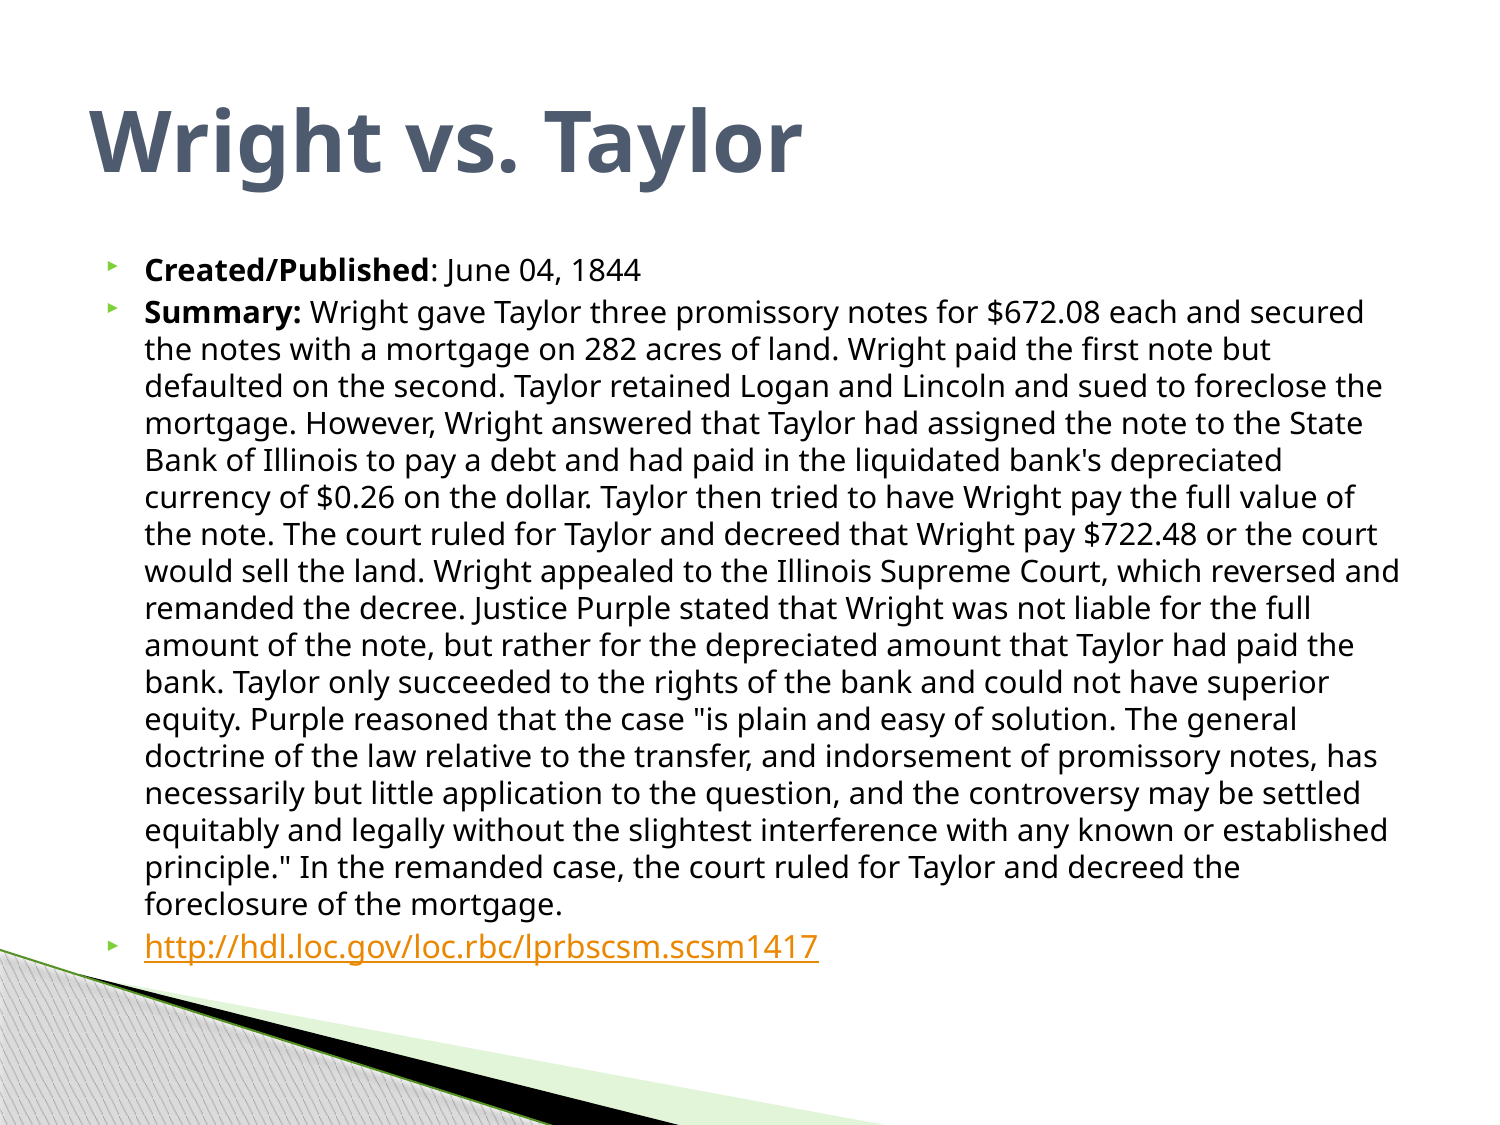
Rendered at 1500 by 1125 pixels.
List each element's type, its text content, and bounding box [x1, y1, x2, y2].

title Wright vs. Taylor [75, 45, 1425, 233]
list Created/Published: June 04, 1844 Summary: Wright gave Taylor three promissory notes for $672.08 each and secured the notes with a mortgage on 282 acres of land. Wright paid the first note but defaulted on the second. Taylor retained Logan and Lincoln and sued to foreclose the mortgage. However, Wright answered that Taylor had assigned the note to the State Bank of Illinois to pay a debt and had paid in the liquidated bank's depreciated currency of $0.26 on the dollar. Taylor then tried to have Wright pay the full value of the note. The court ruled for Taylor and decreed that Wright pay $722.48 or the court would sell the land. Wright appealed to the Illinois Supreme Court, which reversed and remanded the decree. Justice Purple stated that Wright was not liable for the full amount of the note, but rather for the depreciated amount that Taylor had paid the bank. Taylor only succeeded to the rights of the bank and could not have superior equity. Purple reasoned that the case "is plain and easy of solution. The general doctrine of the law relative to the transfer, and indorsement of promissory notes, has necessarily but little application to the question, and the controversy may be settled equitably and legally without the slightest interference with any known or established principle." In the remanded case, the court ruled for Taylor and decreed the foreclosure of the mortgage. http://hdl.loc.gov/loc.rbc/lprbscsm.scsm1417 [75, 243, 1425, 986]
